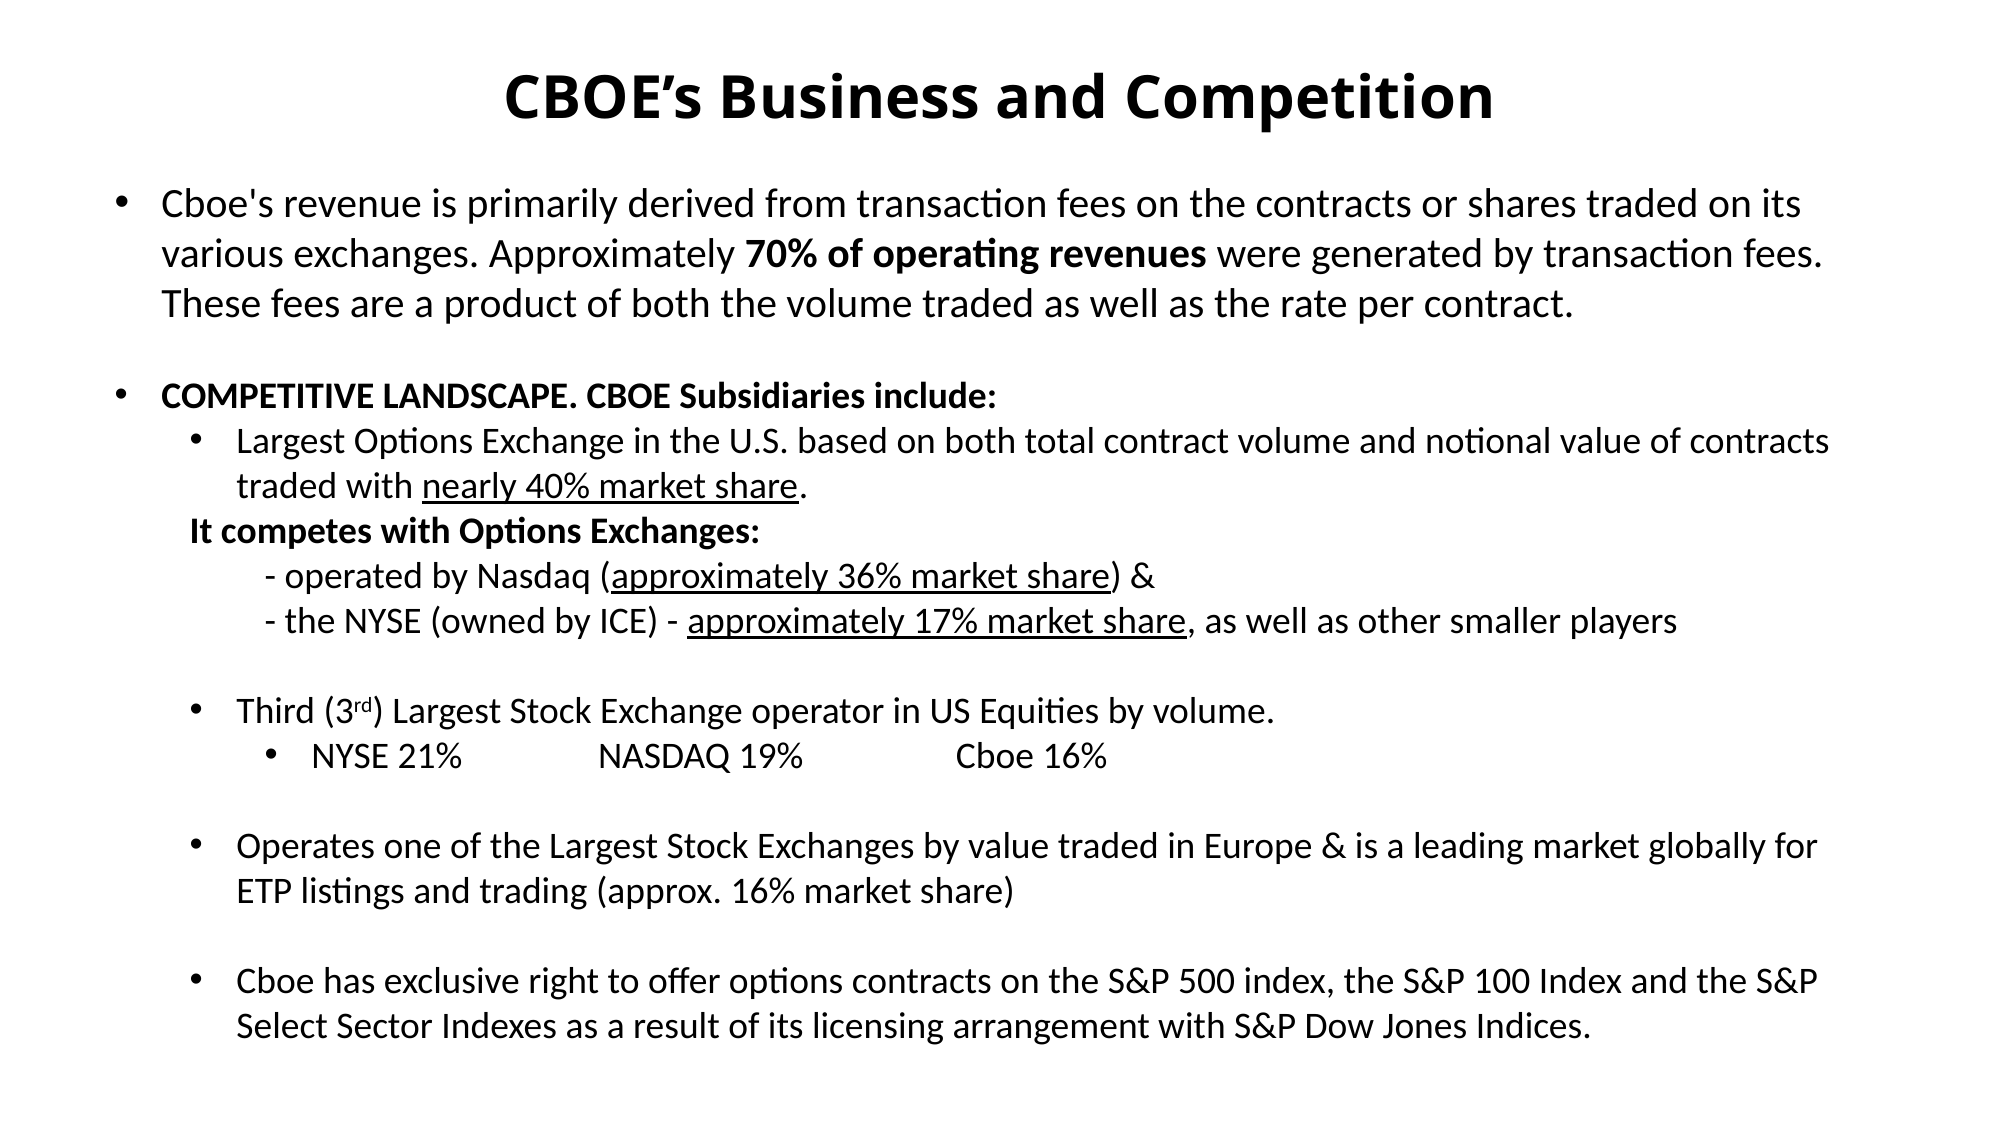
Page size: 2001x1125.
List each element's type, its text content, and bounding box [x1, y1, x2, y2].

text_box Cboe's revenue is primarily derived from transaction fees on the contracts or shares traded on its various exchanges. Approximately 70% of operating revenues were generated by transaction fees. These fees are a product of both the volume traded as well as the rate per contract. COMPETITIVE LANDSCAPE. CBOE Subsidiaries include: Largest Options Exchange in the U.S. based on both total contract volume and notional value of contracts traded with nearly 40% market share. It competes with Options Exchanges: - operated by Nasdaq (approximately 36% market share) & - the NYSE (owned by ICE) - approximately 17% market share, as well as other smaller players Third (3rd) Largest Stock Exchange operator in US Equities by volume. NYSE 21% NASDAQ 19% Cboe 16% Operates one of the Largest Stock Exchanges by value traded in Europe & is a leading market globally for ETP listings and trading (approx. 16% market share) Cboe has exclusive right to offer options contracts on the S&P 500 index, the S&P 100 Index and the S&P Select Sector Indexes as a result of its licensing arrangement with S&P Dow Jones Indices. [99, 168, 1848, 1099]
title CBOE’s Business and Competition [137, 59, 1863, 140]
